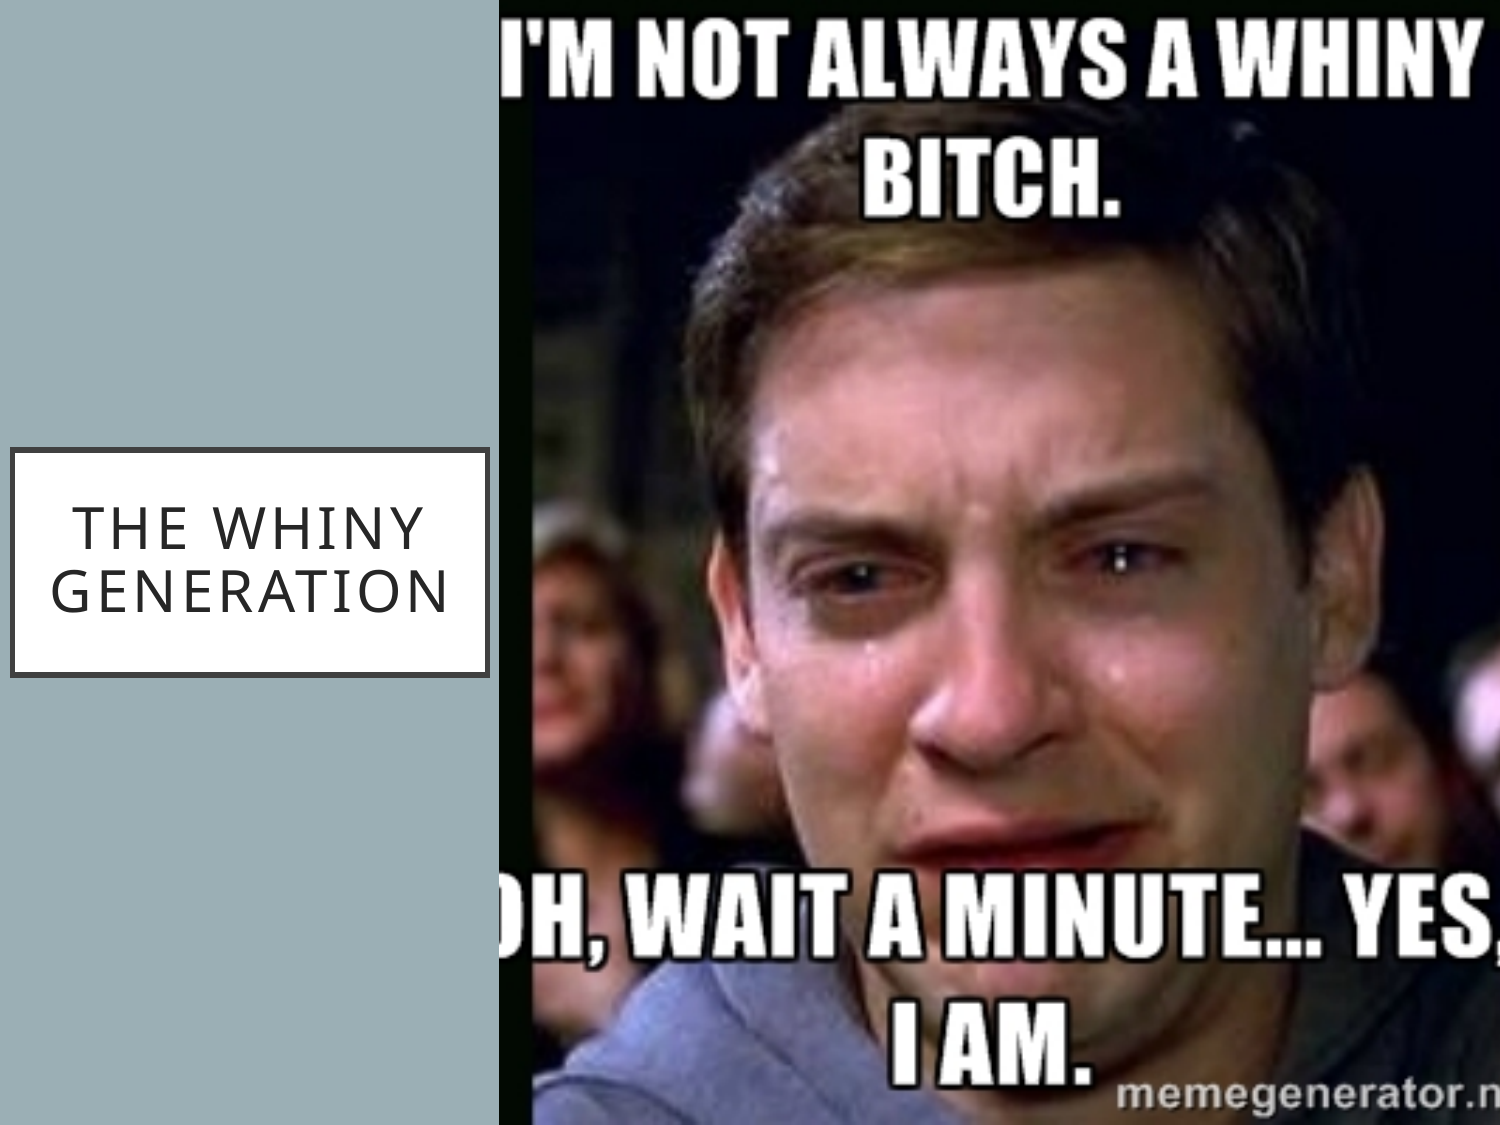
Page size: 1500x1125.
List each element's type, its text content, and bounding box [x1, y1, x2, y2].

title THE WHINY GENERATION [10, 447, 490, 678]
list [499, 0, 1500, 1125]
